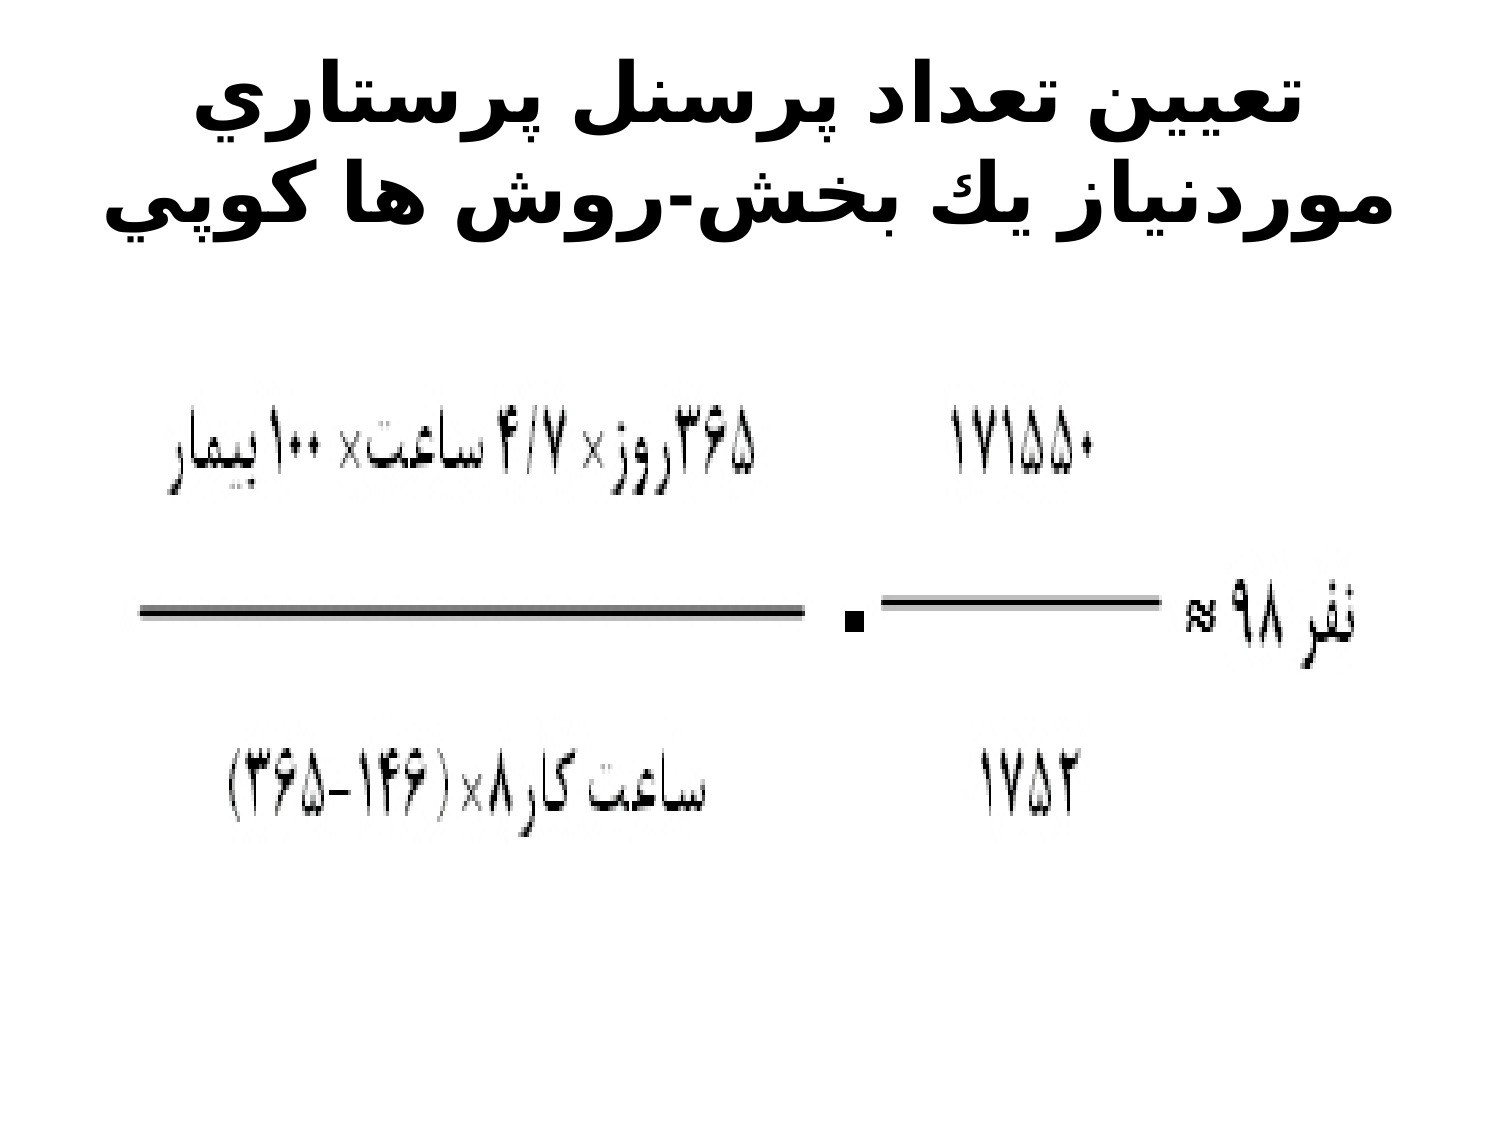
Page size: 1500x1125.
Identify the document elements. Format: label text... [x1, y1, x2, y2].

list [100, 337, 1400, 917]
title تعيين تعداد پرسنل پرستاري موردنياز يك بخش-روش ها كوپي [75, 45, 1425, 233]
